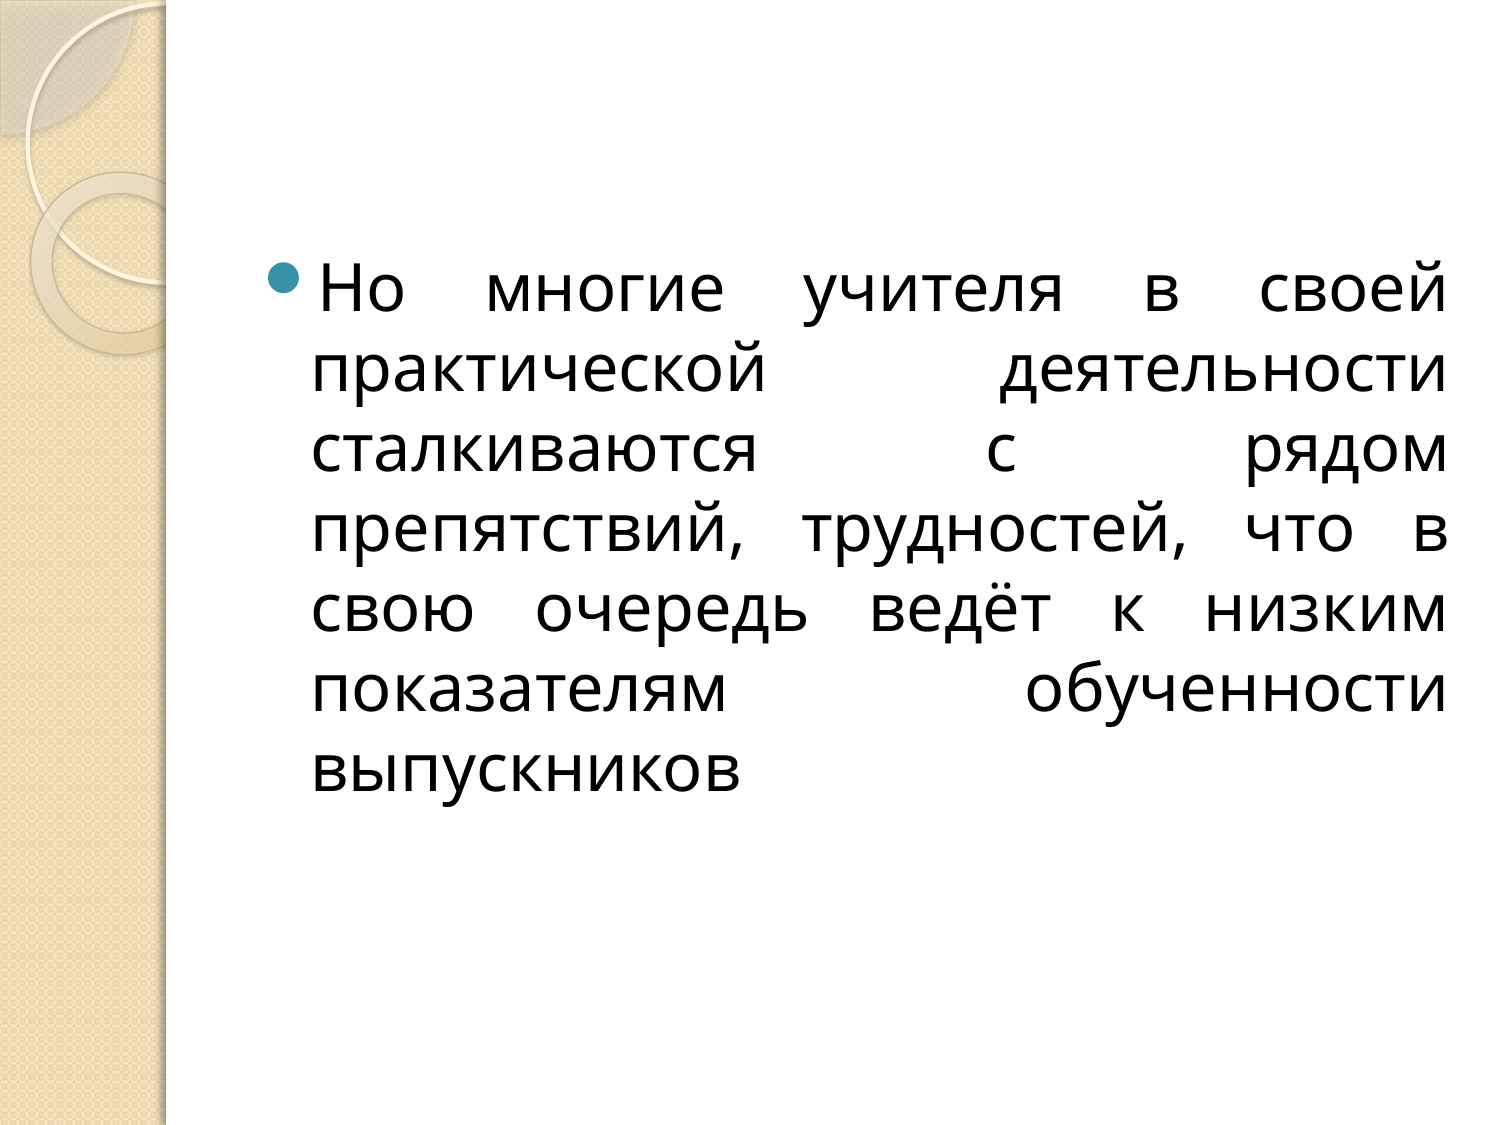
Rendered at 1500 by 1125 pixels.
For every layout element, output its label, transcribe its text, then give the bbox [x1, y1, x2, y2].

list Но многие учителя в своей практической деятельности сталкиваются с рядом препятствий, трудностей, что в свою очередь ведёт к низким показателям обученности выпускников [235, 237, 1466, 1025]
